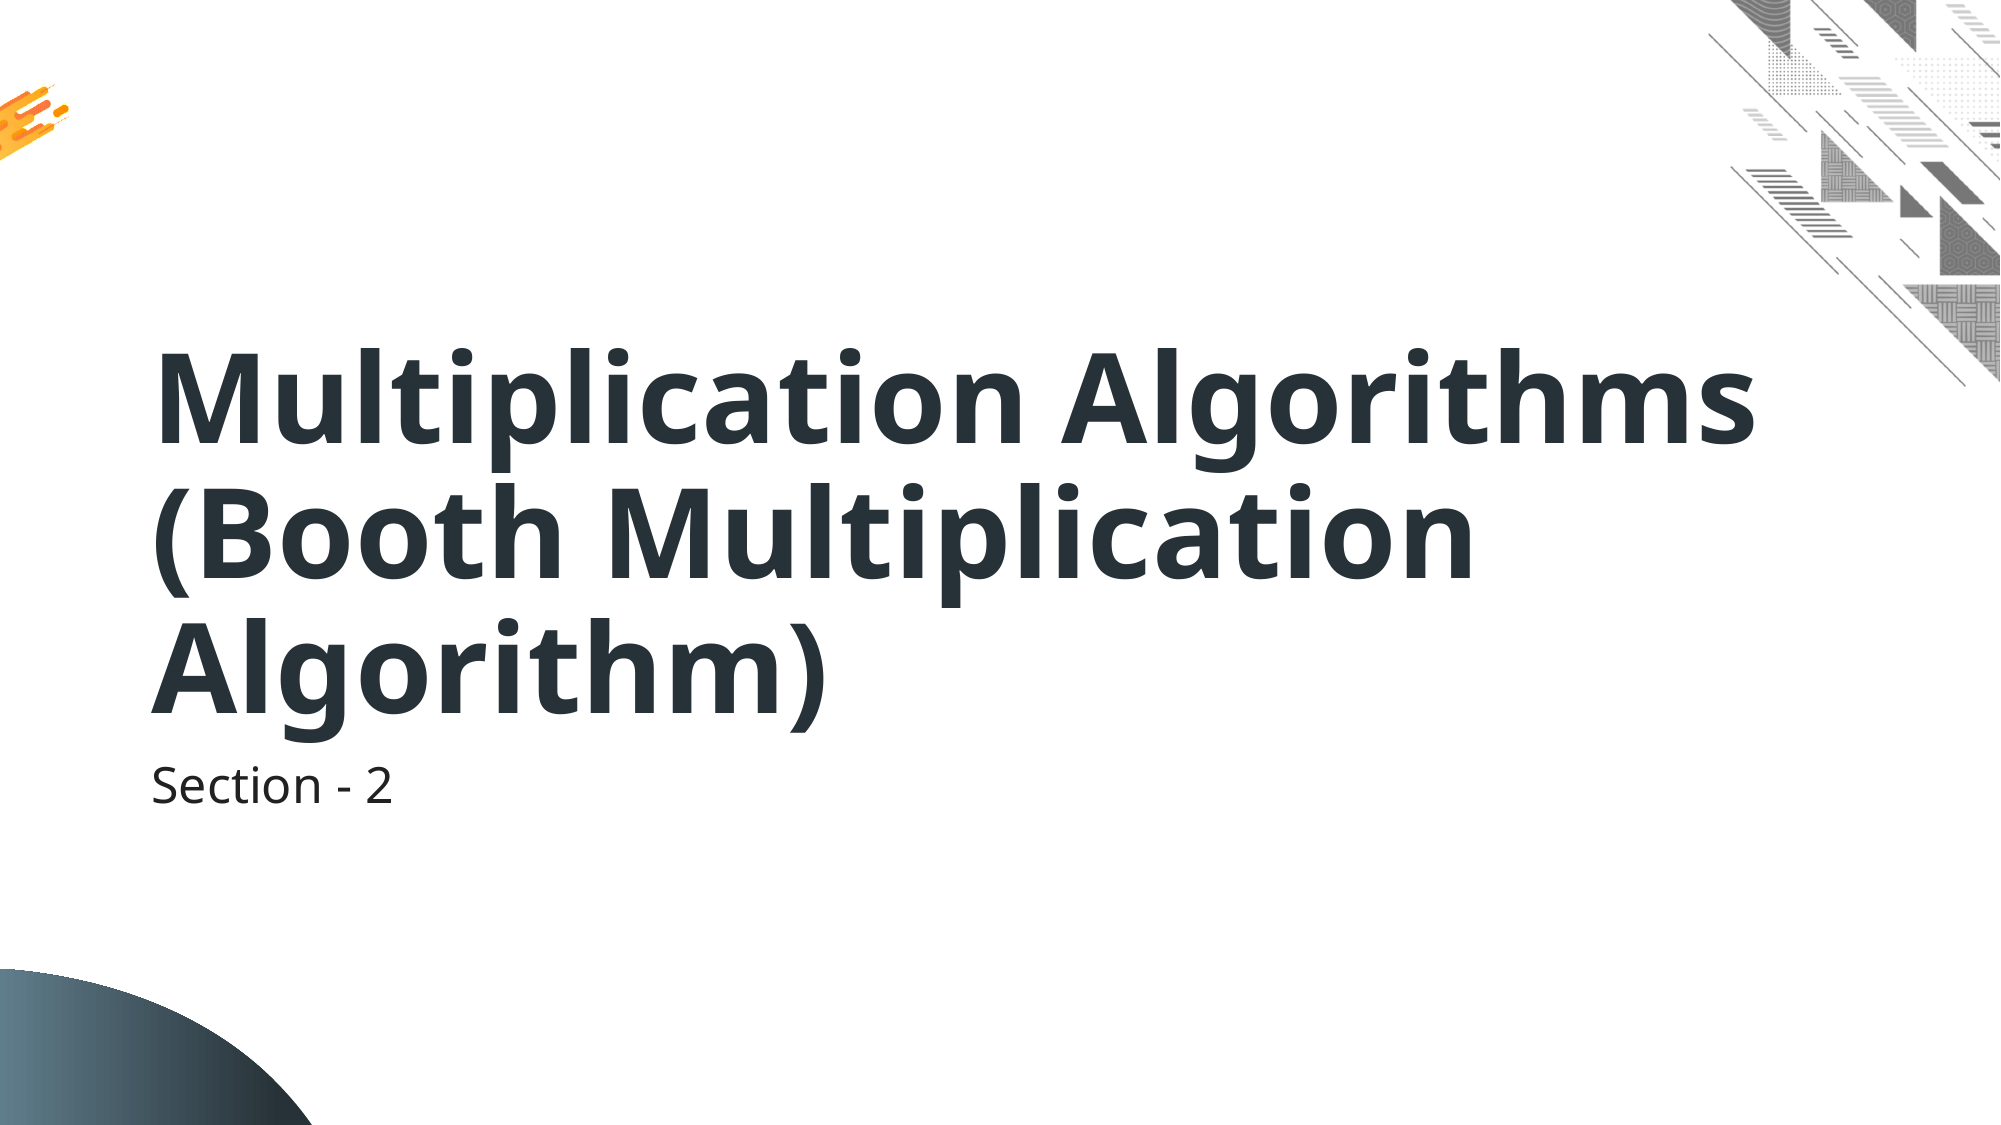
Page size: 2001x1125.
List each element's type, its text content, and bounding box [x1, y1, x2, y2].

list Section - 2 [136, 752, 1862, 999]
picture [0, 65, 90, 193]
title Multiplication Algorithms (Booth Multiplication Algorithm) [136, 280, 1862, 749]
